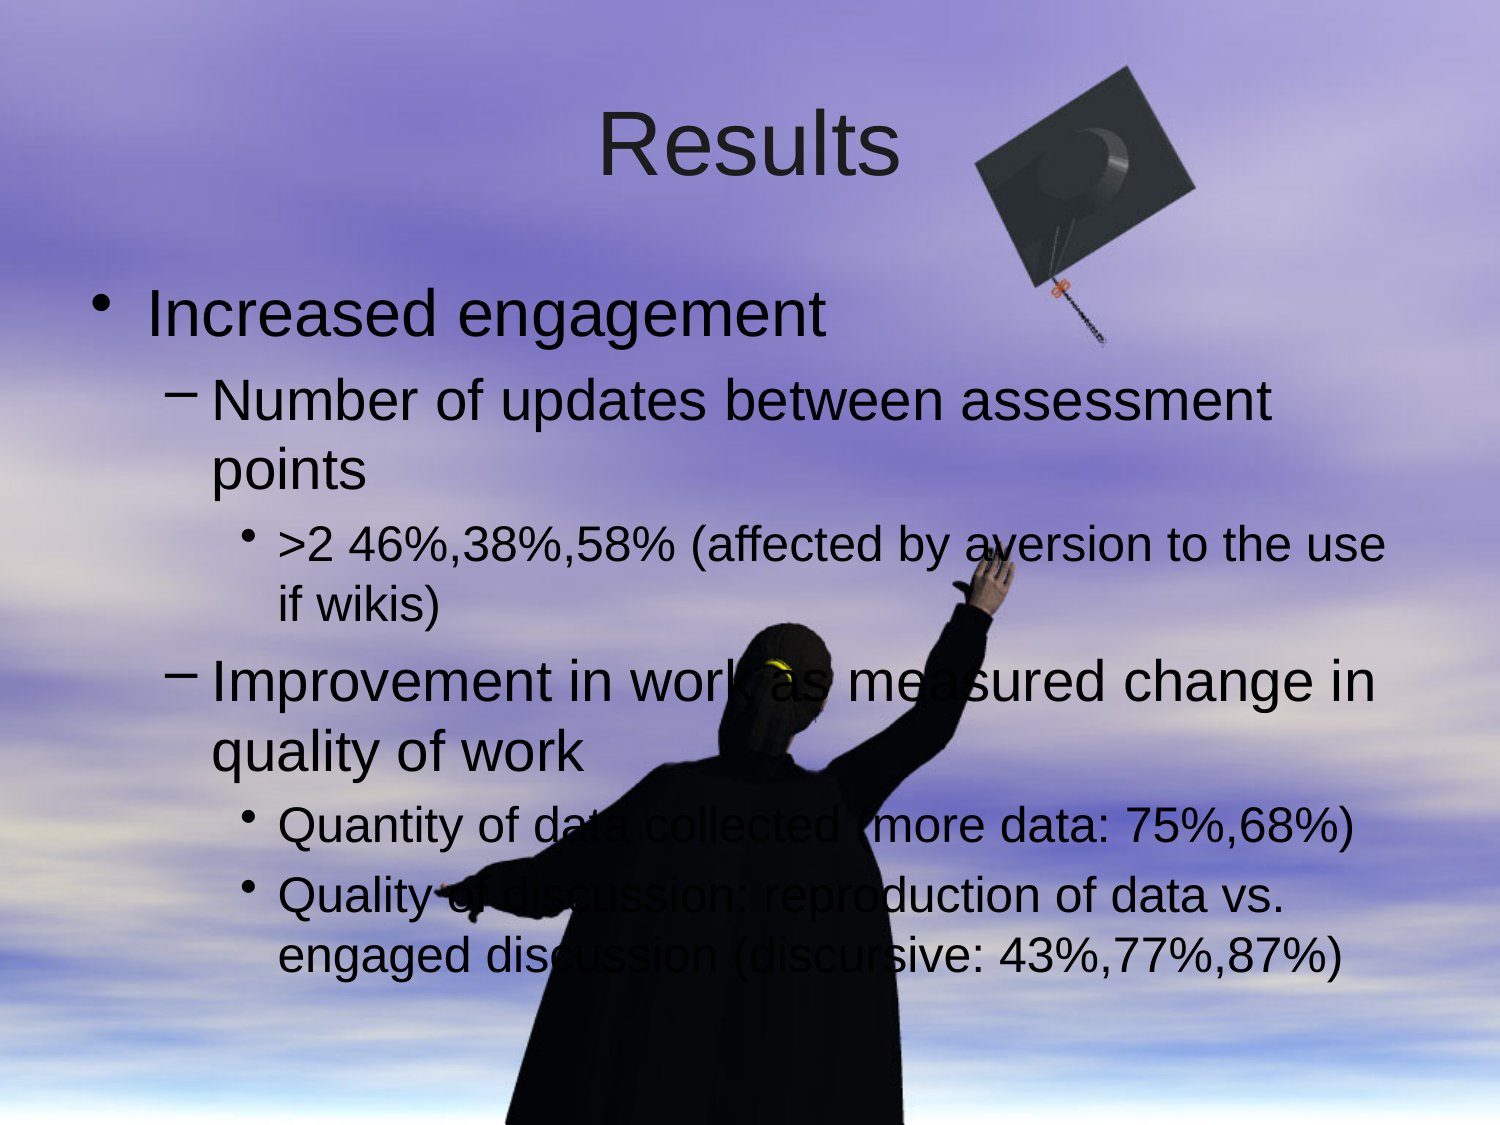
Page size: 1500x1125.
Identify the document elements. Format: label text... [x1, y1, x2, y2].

title Results [74, 44, 1426, 233]
picture [0, 0, 1500, 1125]
list Increased engagement Number of updates between assessment points >2 46%,38%,58% (affected by aversion to the use if wikis) Improvement in work as measured change in quality of work Quantity of data collected (more data: 75%,68%) Quality of discussion: reproduction of data vs. engaged discussion (discursive: 43%,77%,87%) [74, 262, 1426, 1006]
